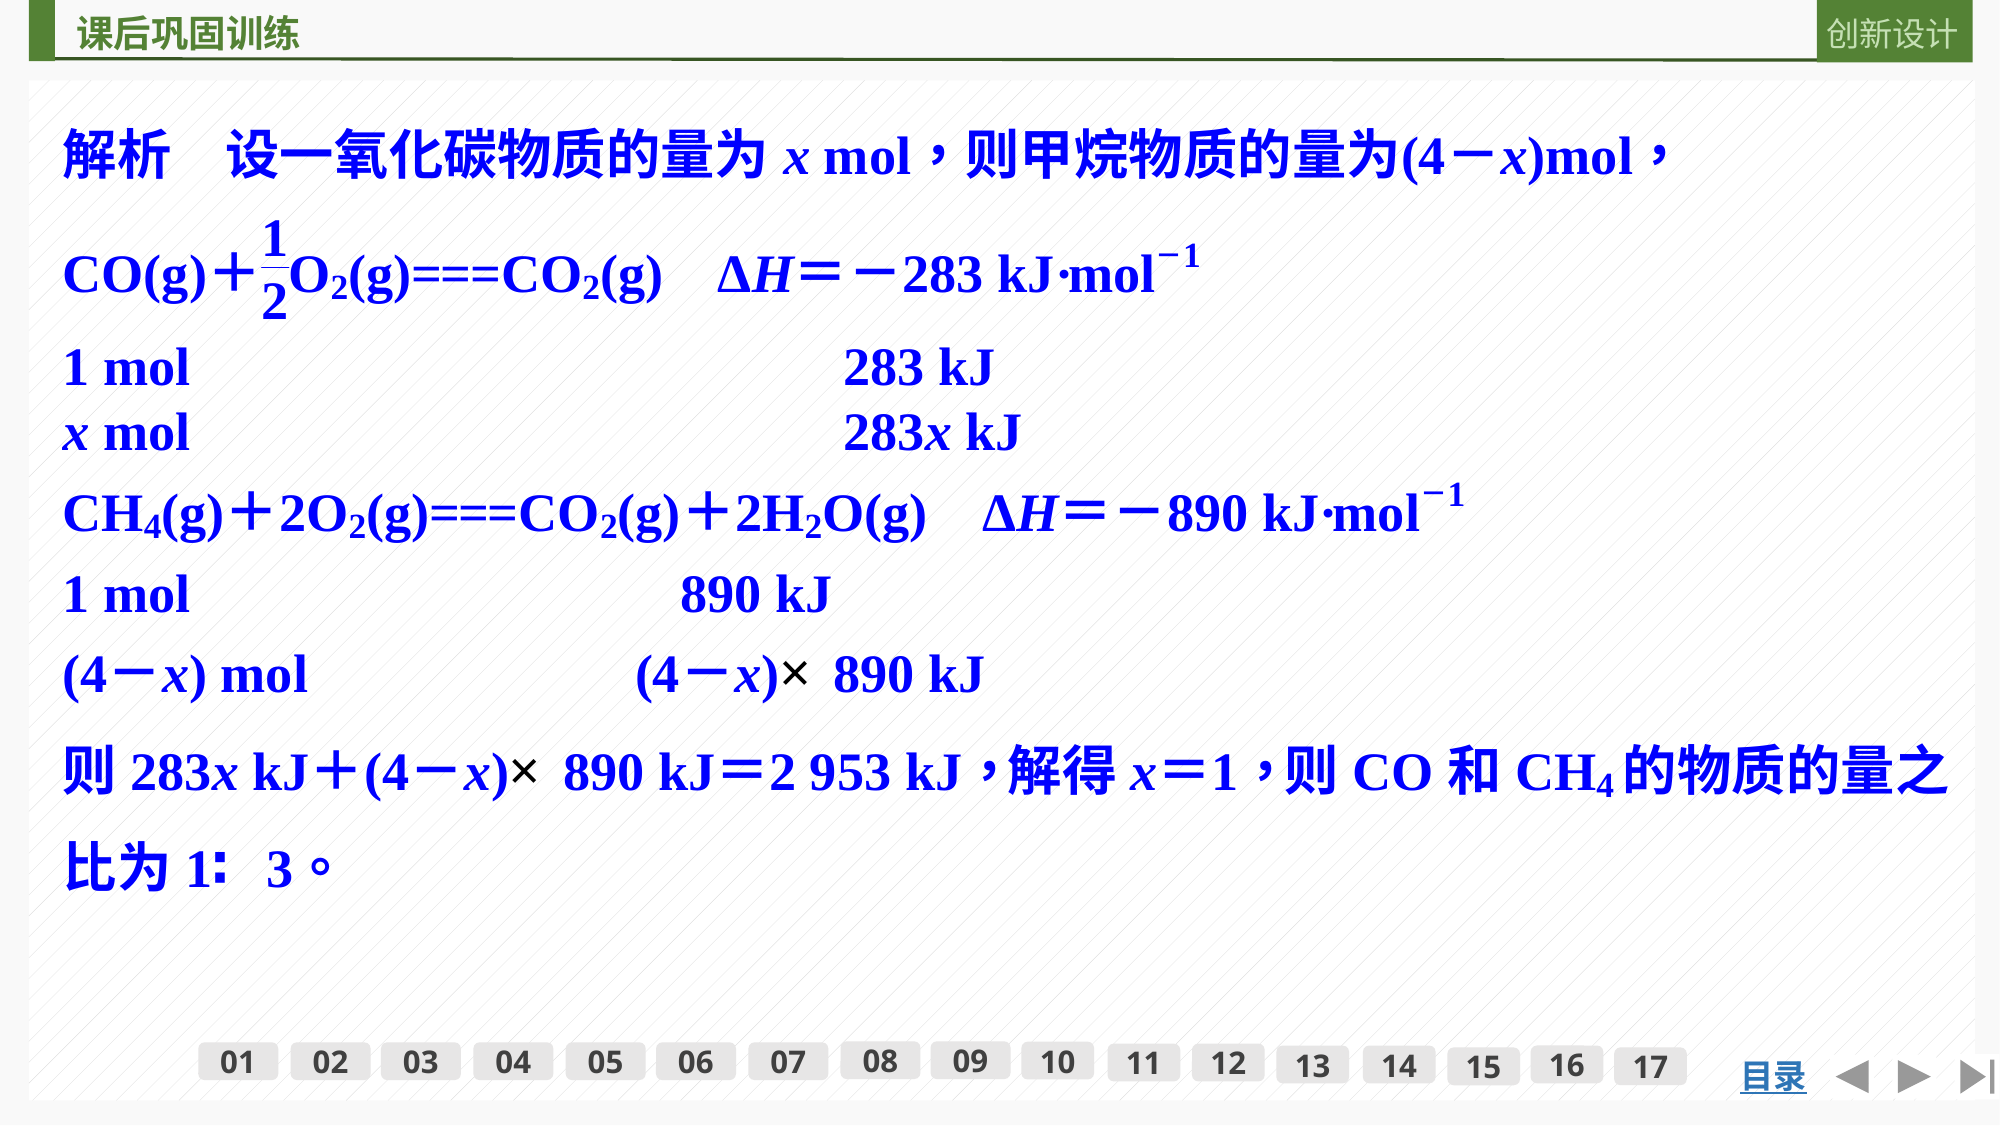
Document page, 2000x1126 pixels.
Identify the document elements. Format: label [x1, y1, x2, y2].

text_box [62, 106, 1948, 917]
